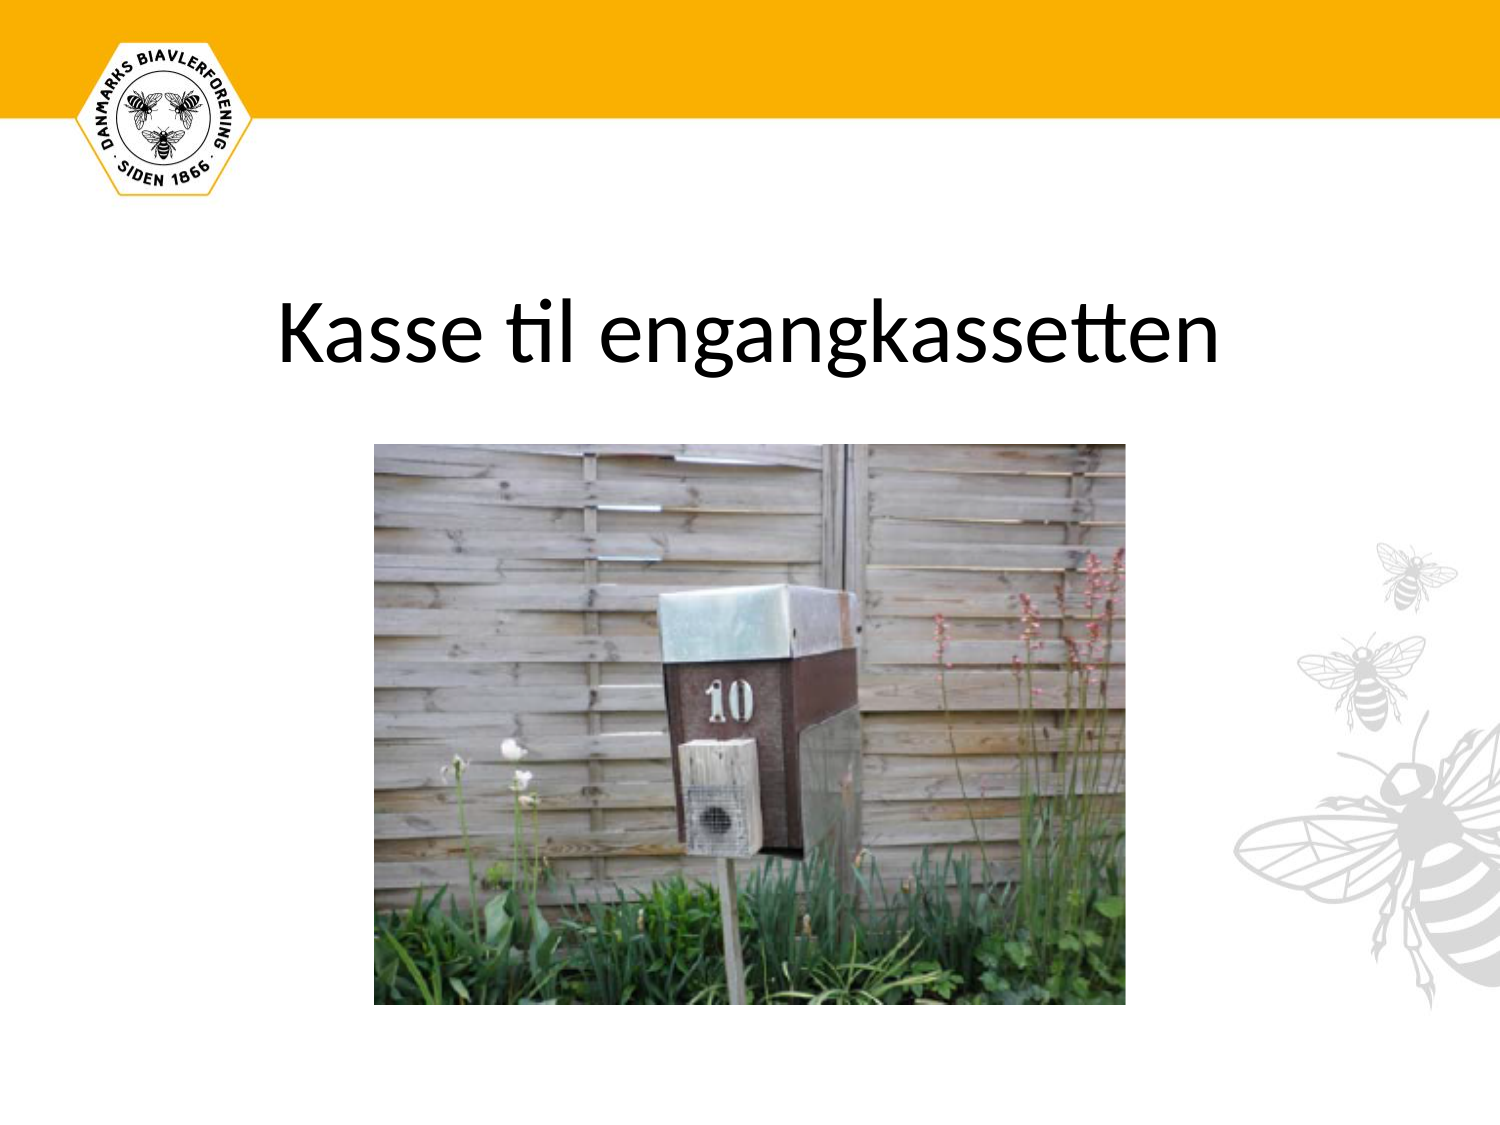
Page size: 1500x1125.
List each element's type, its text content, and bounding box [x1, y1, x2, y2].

title Kasse til engangkassetten [75, 232, 1425, 421]
picture [0, 0, 1500, 1063]
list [373, 444, 1126, 1006]
